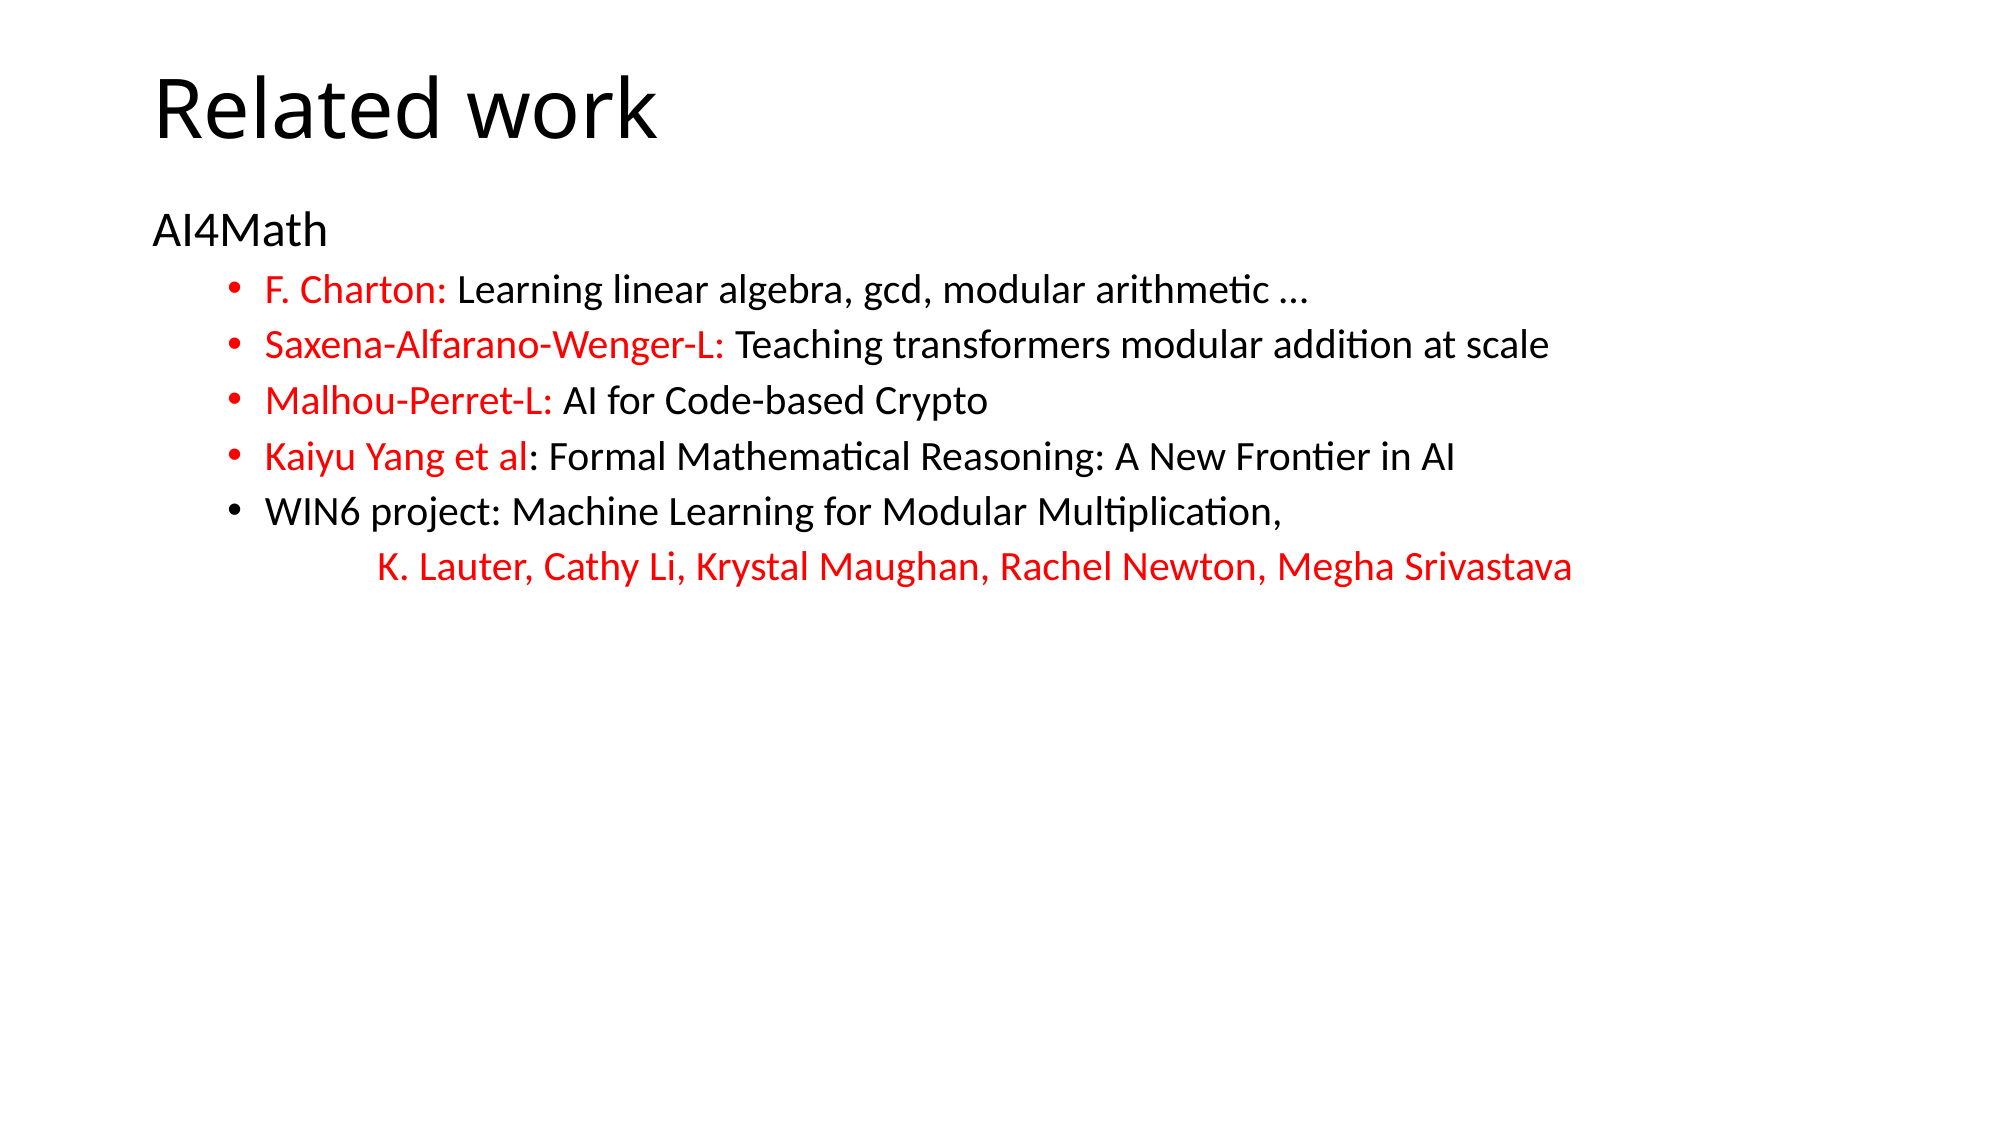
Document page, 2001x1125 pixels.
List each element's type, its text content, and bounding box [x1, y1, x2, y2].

list AI4Math F. Charton: Learning linear algebra, gcd, modular arithmetic … Saxena-Alfarano-Wenger-L: Teaching transformers modular addition at scale Malhou-Perret-L: AI for Code-based Crypto Kaiyu Yang et al: Formal Mathematical Reasoning: A New Frontier in AI WIN6 project: Machine Learning for Modular Multiplication, K. Lauter, Cathy Li, Krystal Maughan, Rachel Newton, Megha Srivastava [137, 195, 1863, 1014]
title Related work [137, 59, 1863, 165]
